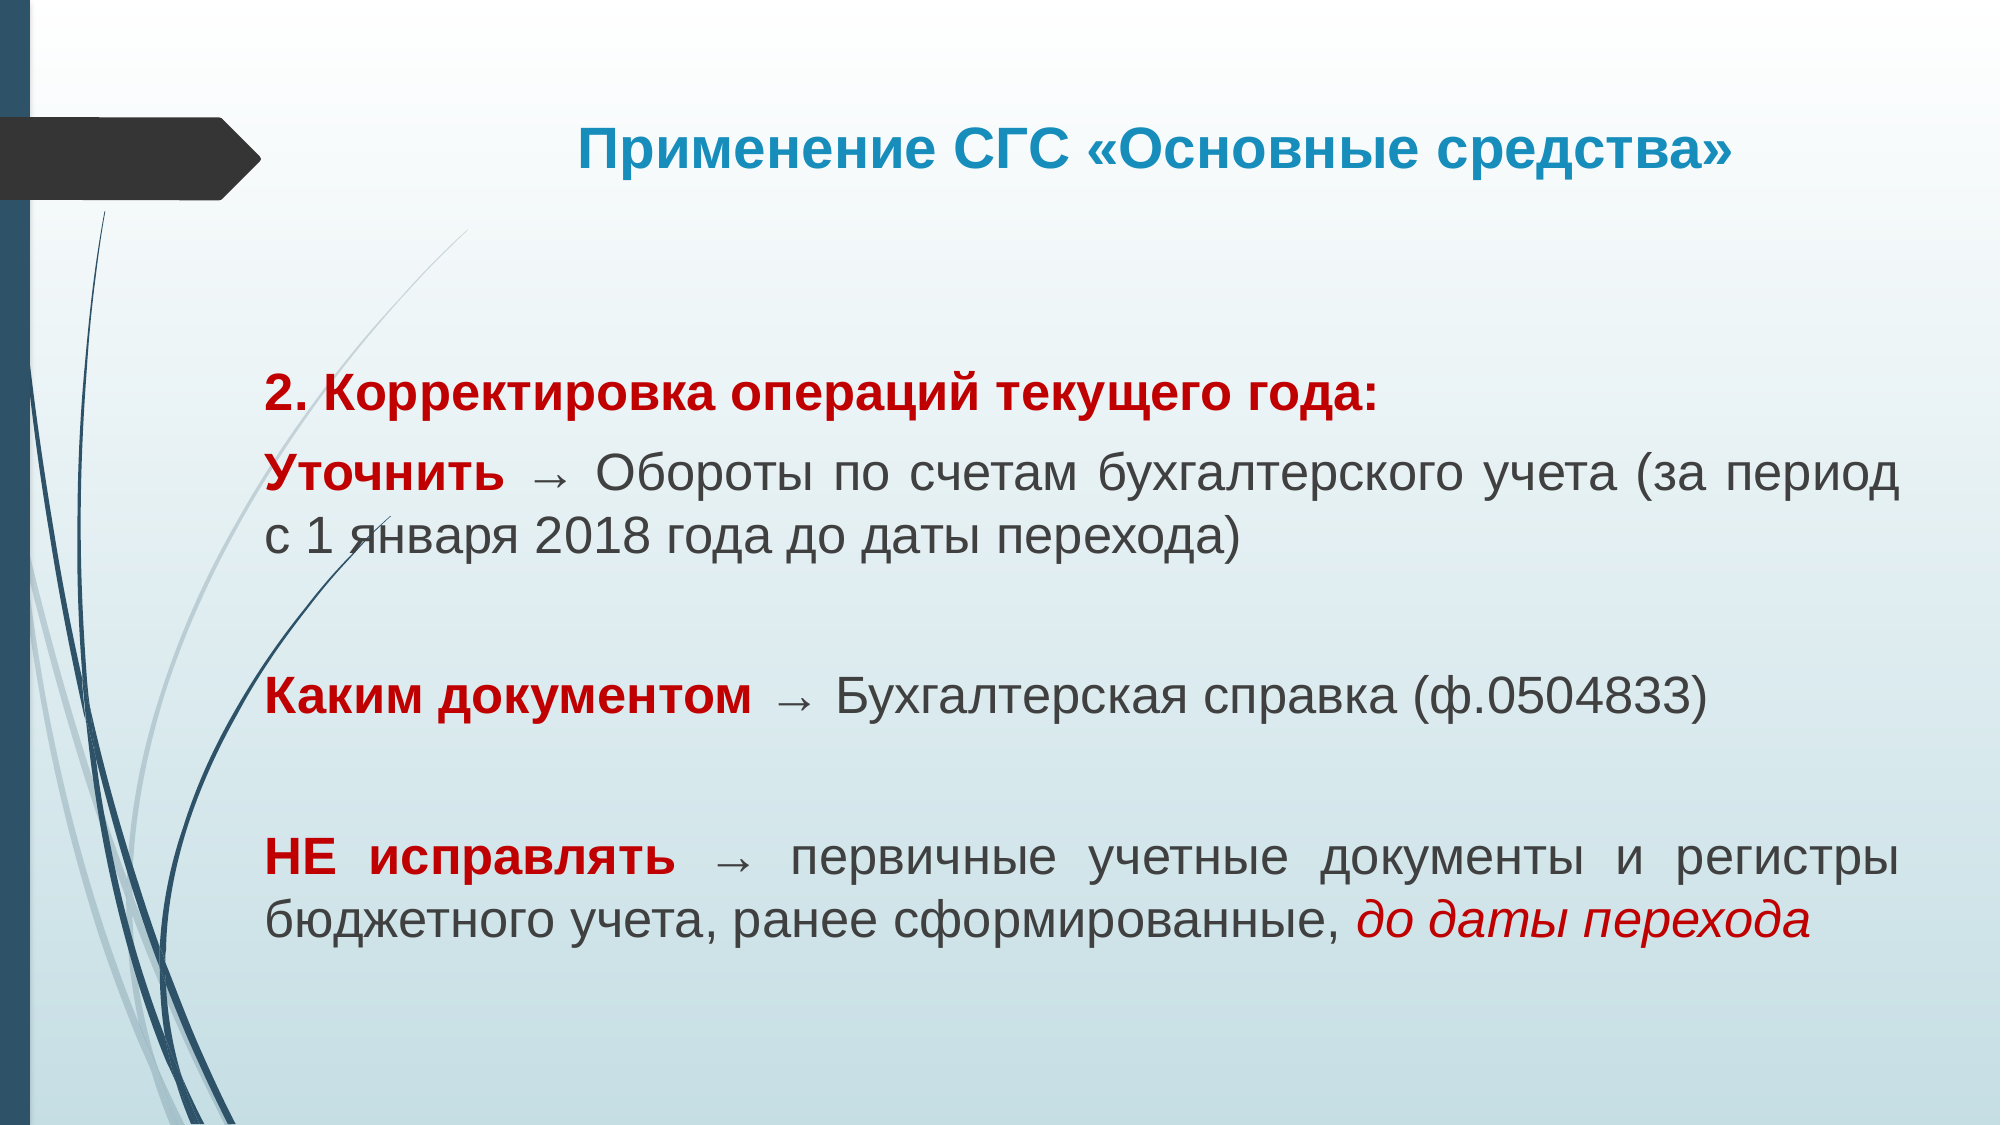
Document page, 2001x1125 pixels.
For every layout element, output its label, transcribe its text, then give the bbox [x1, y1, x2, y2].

list 2. Корректировка операций текущего года: Уточнить → Обороты по счетам бухгалтерского учета (за период с 1 января 2018 года до даты перехода) Каким документом → Бухгалтерская справка (ф.0504833) НЕ исправлять → первичные учетные документы и регистры бюджетного учета, ранее сформированные, до даты перехода [249, 350, 1916, 970]
title Применение СГС «Основные средства» [425, 102, 1888, 200]
